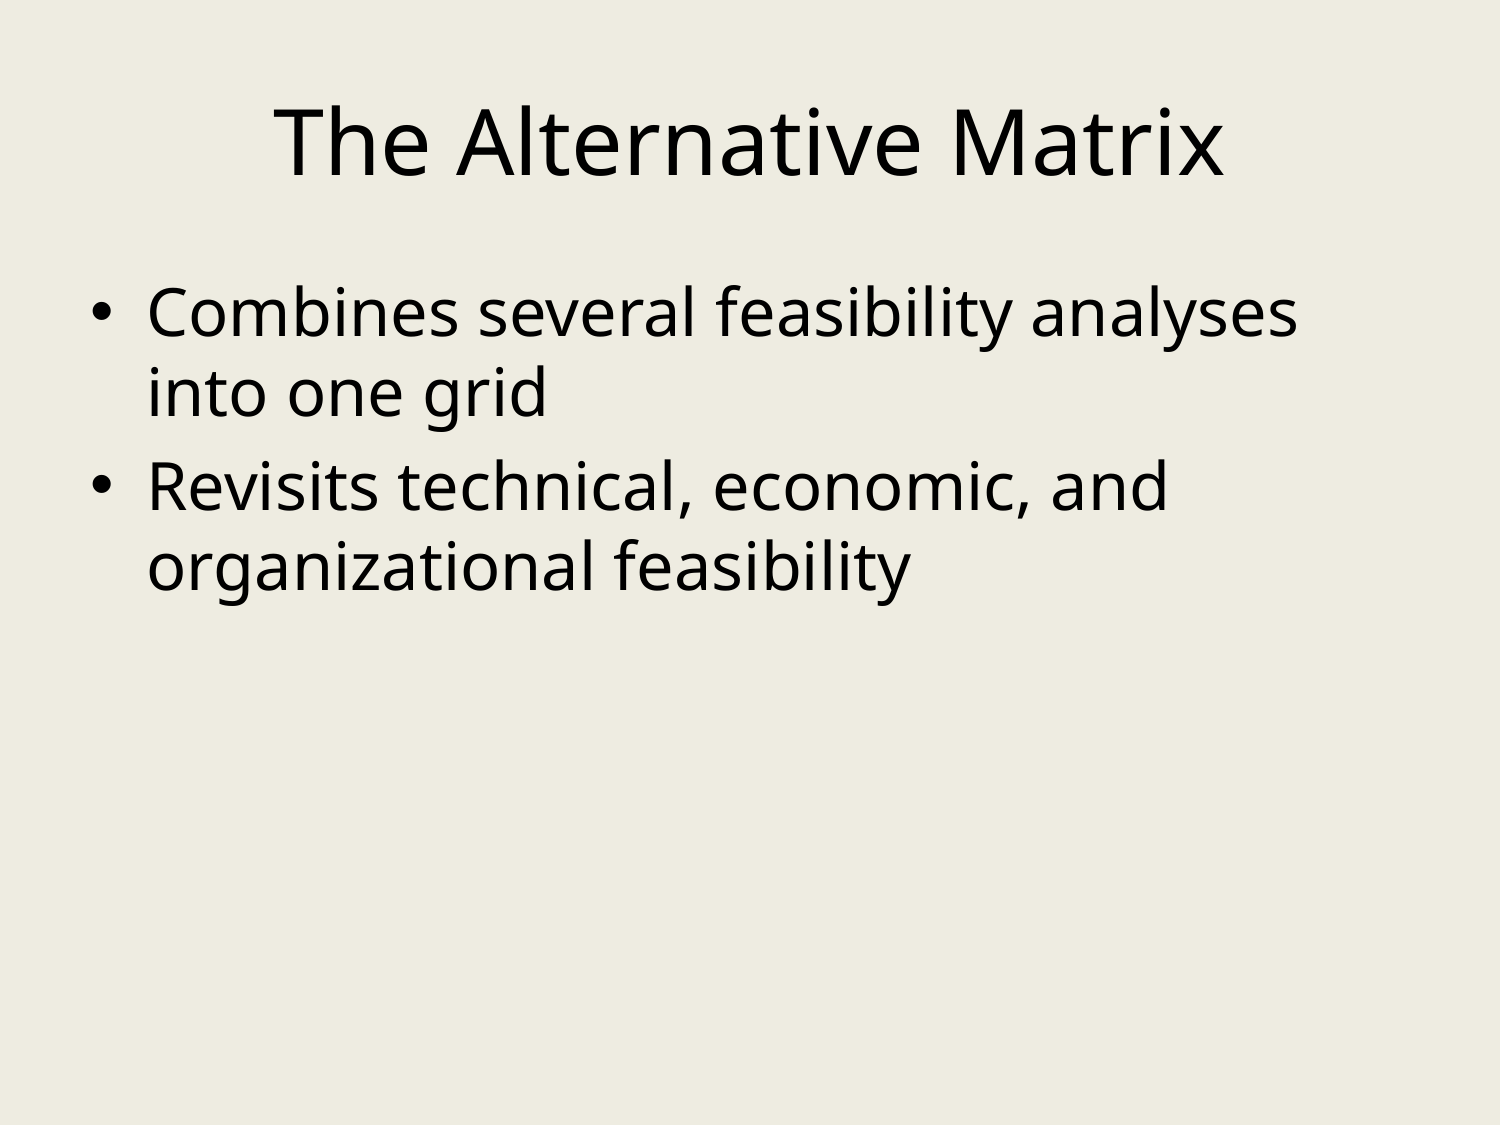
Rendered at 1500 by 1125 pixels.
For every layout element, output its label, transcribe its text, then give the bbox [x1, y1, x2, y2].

list Combines several feasibility analyses into one grid Revisits technical, economic, and organizational feasibility [75, 262, 1425, 1005]
title The Alternative Matrix [75, 45, 1425, 233]
